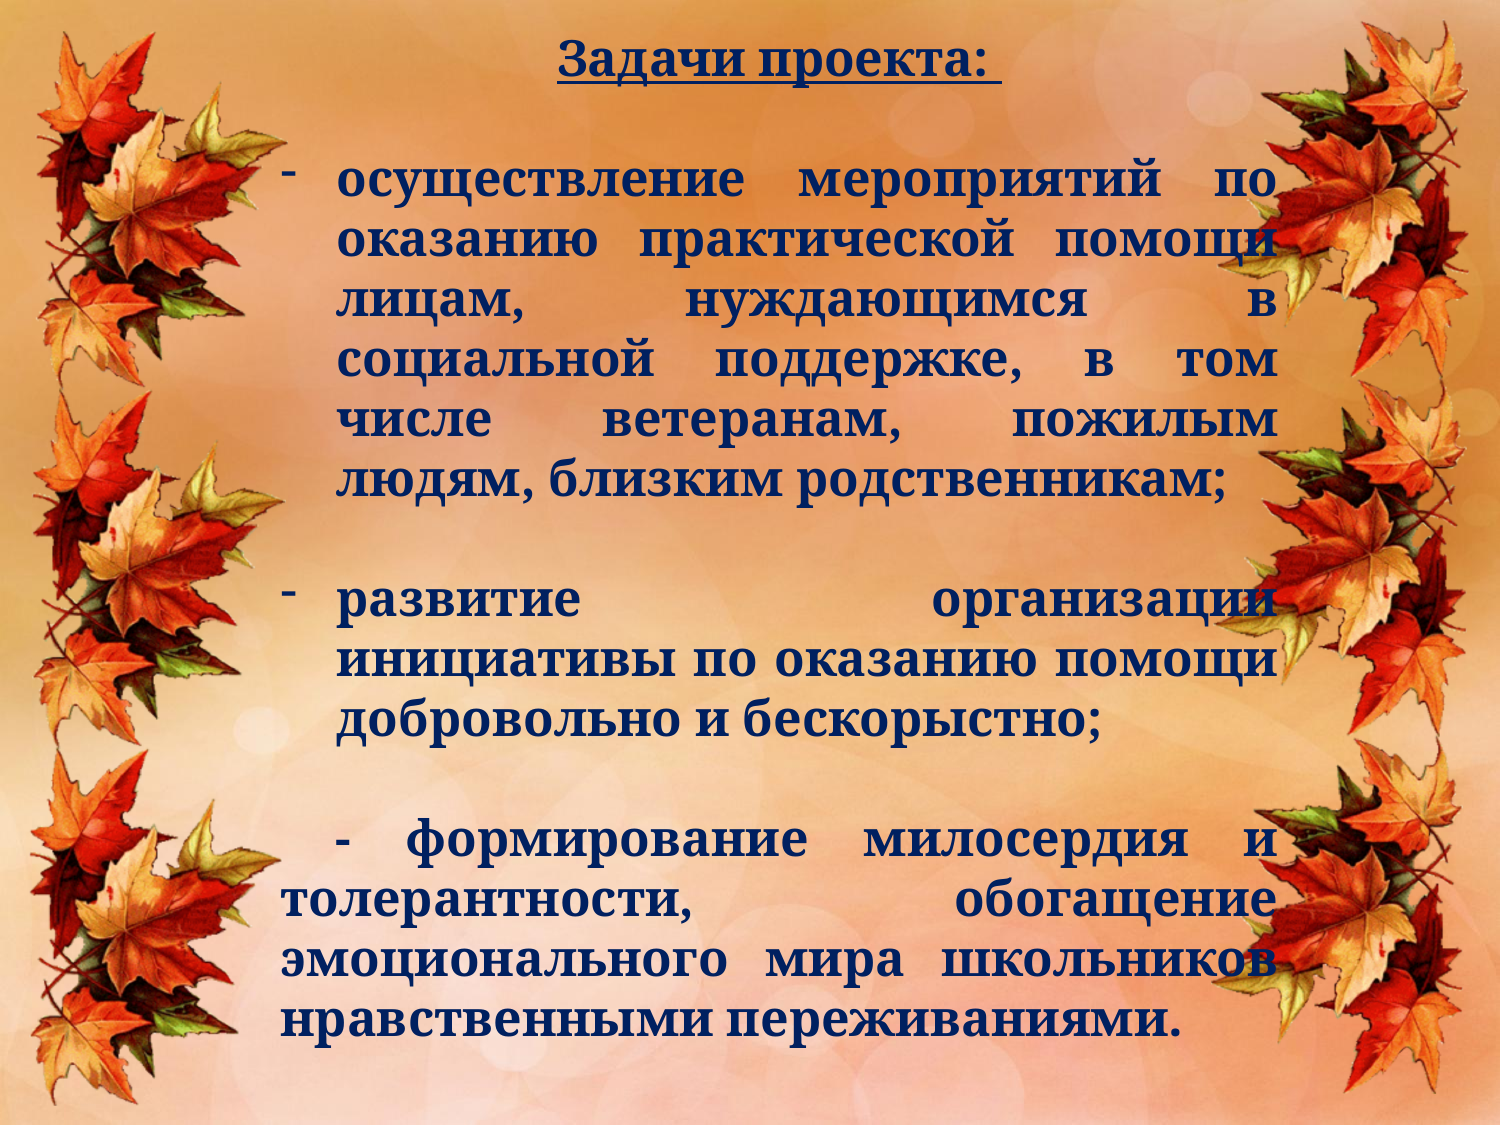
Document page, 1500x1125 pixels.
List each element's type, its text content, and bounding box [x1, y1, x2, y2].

picture [0, 0, 1500, 1125]
text_box Задачи проекта: осуществление мероприятий по оказанию практической помощи лицам, нуждающимся в социальной поддержке, в том числе ветеранам, пожилым людям, близким родственникам; развитие организации инициативы по оказанию помощи добровольно и бескорыстно; - формирование милосердия и толерантности, обогащение эмоционального мира школьников нравственными переживаниями. [265, 19, 1294, 1055]
